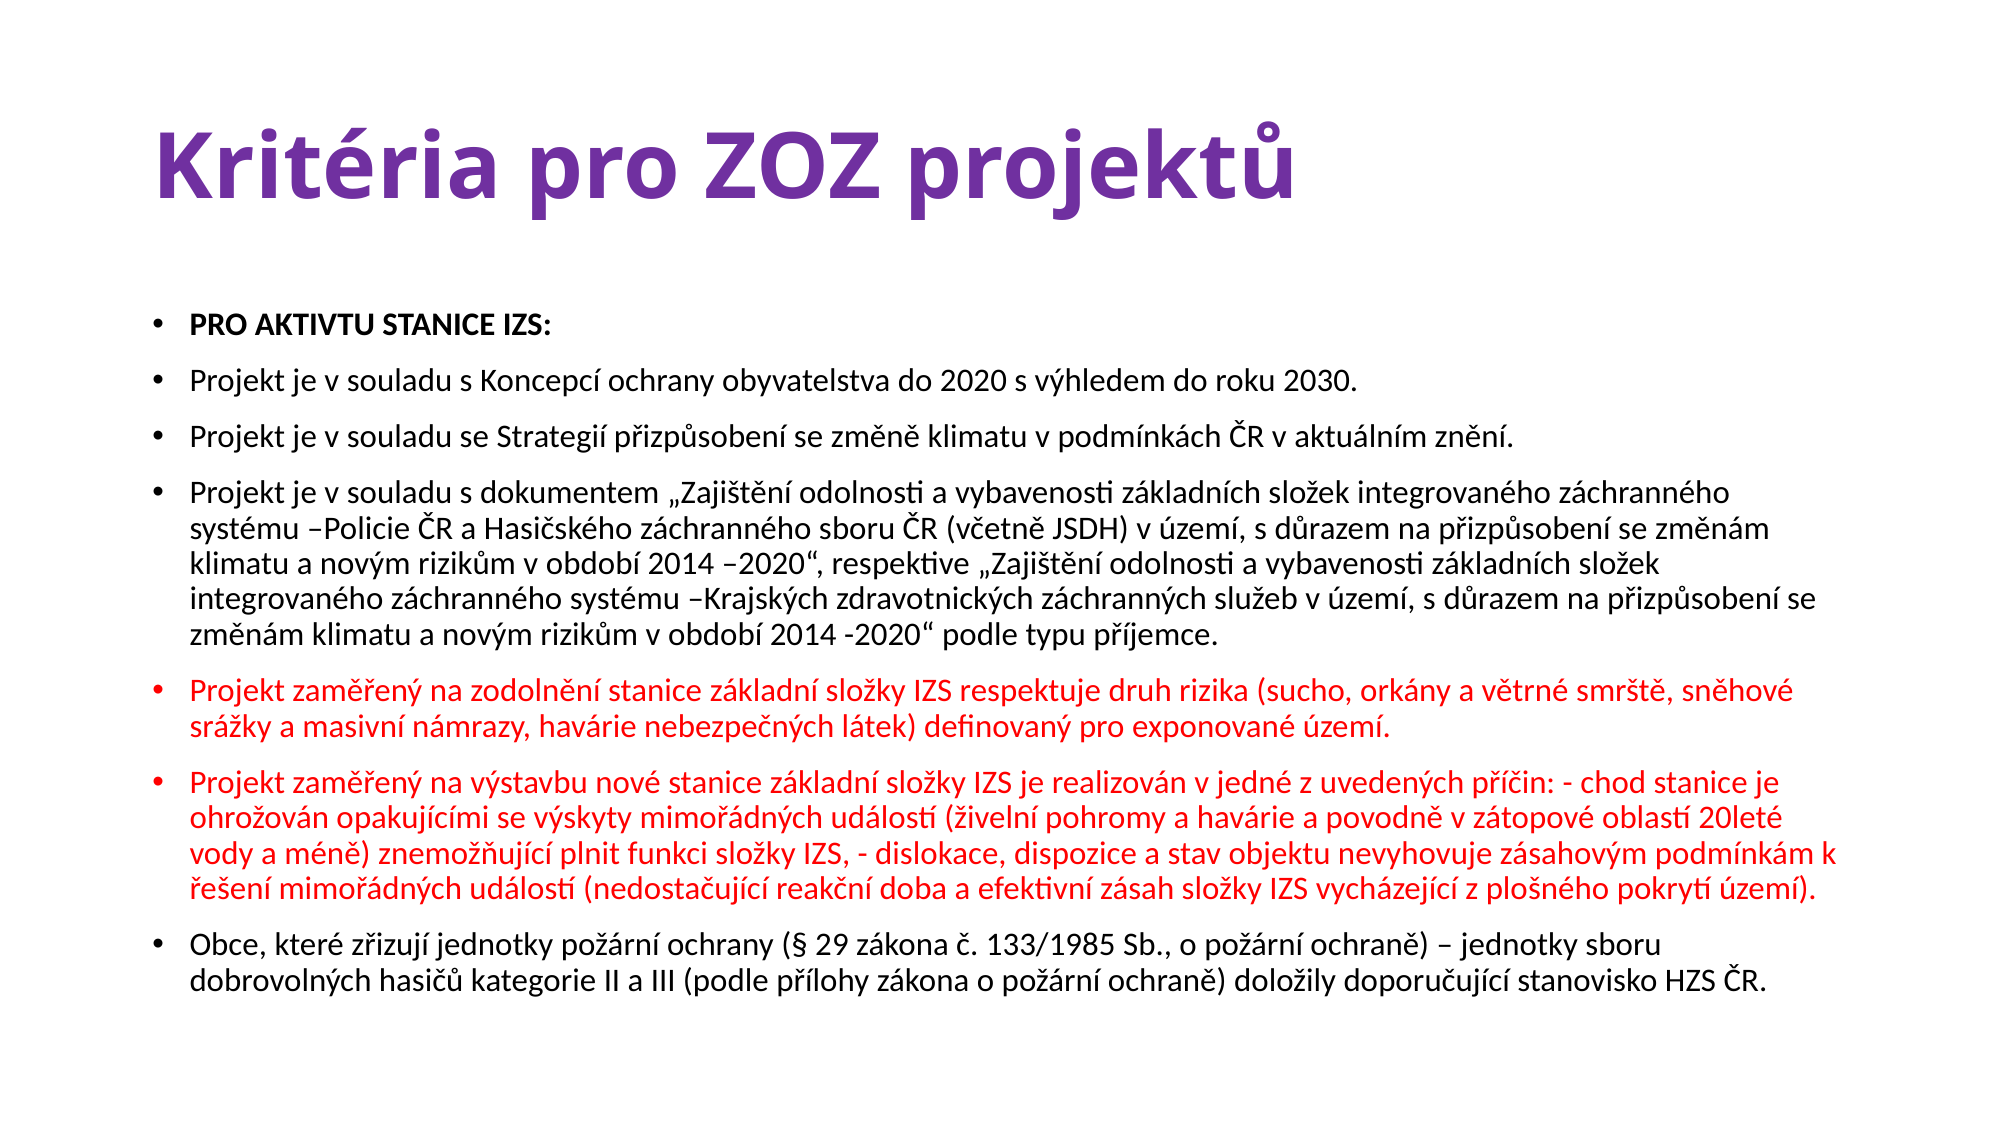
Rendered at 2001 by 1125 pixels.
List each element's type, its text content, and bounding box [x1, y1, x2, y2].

title Kritéria pro ZOZ projektů [137, 59, 1863, 278]
list PRO AKTIVTU STANICE IZS: Projekt je v souladu s Koncepcí ochrany obyvatelstva do 2020 s výhledem do roku 2030. Projekt je v souladu se Strategií přizpůsobení se změně klimatu v podmínkách ČR v aktuálním znění. Projekt je v souladu s dokumentem „Zajištění odolnosti a vybavenosti základních složek integrovaného záchranného systému –Policie ČR a Hasičského záchranného sboru ČR (včetně JSDH) v území, s důrazem na přizpůsobení se změnám klimatu a novým rizikům v období 2014 –2020“, respektive „Zajištění odolnosti a vybavenosti základních složek integrovaného záchranného systému –Krajských zdravotnických záchranných služeb v území, s důrazem na přizpůsobení se změnám klimatu a novým rizikům v období 2014 -2020“ podle typu příjemce. Projekt zaměřený na zodolnění stanice základní složky IZS respektuje druh rizika (sucho, orkány a větrné smrště, sněhové srážky a masivní námrazy, havárie nebezpečných látek) definovaný pro exponované území. Projekt zaměřený na výstavbu nové stanice základní složky IZS je realizován v jedné z uvedených příčin: - chod stanice je ohrožován opakujícími se výskyty mimořádných událostí (živelní pohromy a havárie a povodně v zátopové oblastí 20leté vody a méně) znemožňující plnit funkci složky IZS, - dislokace, dispozice a stav objektu nevyhovuje zásahovým podmínkám k řešení mimořádných událostí (nedostačující reakční doba a efektivní zásah složky IZS vycházející z plošného pokrytí území). Obce, které zřizují jednotky požární ochrany (§ 29 zákona č. 133/1985 Sb., o požární ochraně) – jednotky sboru dobrovolných hasičů kategorie II a III (podle přílohy zákona o požární ochraně) doložily doporučující stanovisko HZS ČR. [137, 299, 1863, 1014]
